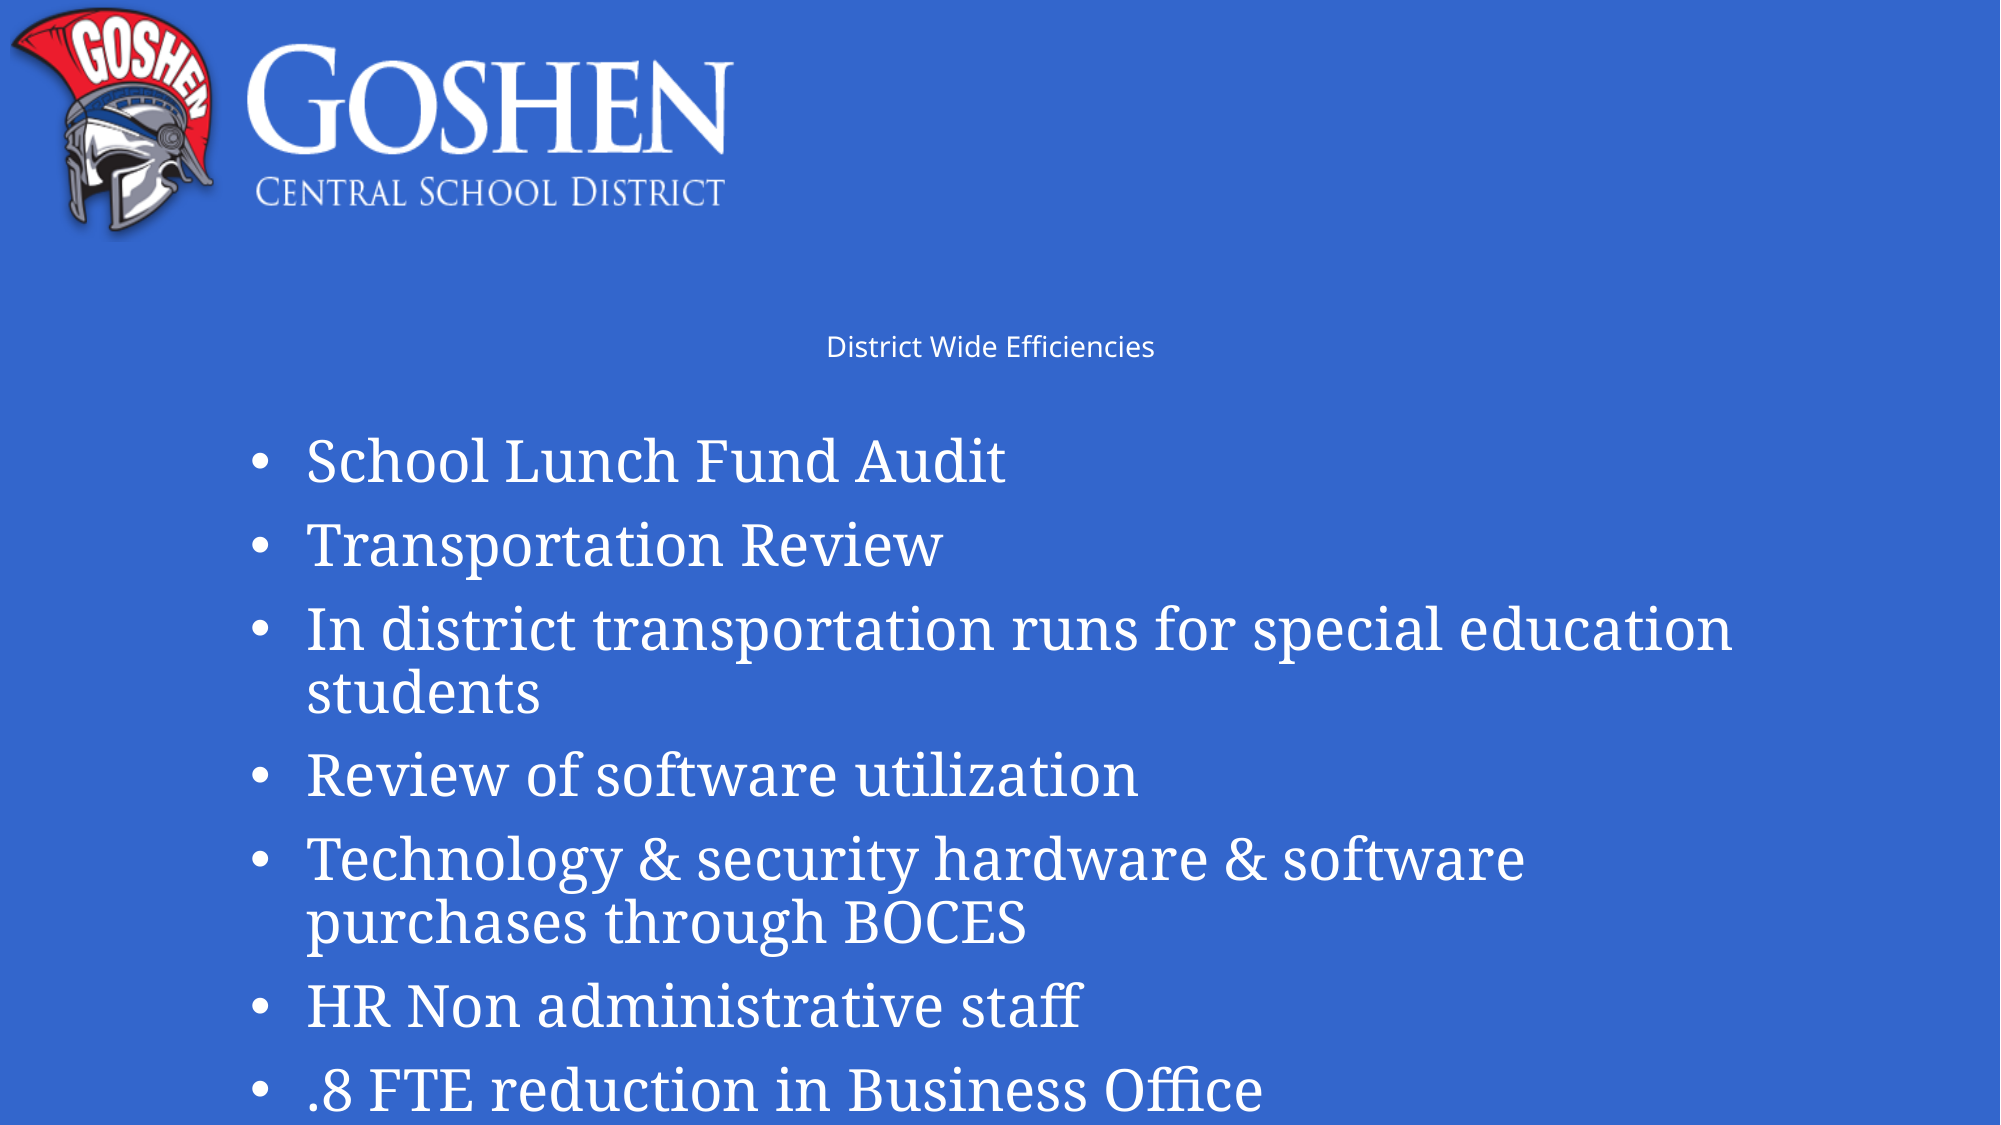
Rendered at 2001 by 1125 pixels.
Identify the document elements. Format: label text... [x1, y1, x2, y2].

picture [10, 0, 755, 242]
title District Wide Efficiencies [20, 229, 1967, 372]
subtitle School Lunch Fund Audit Transportation Review In district transportation runs for special education students Review of software utilization Technology & security hardware & software purchases through BOCES HR Non administrative staff .8 FTE reduction in Business Office [235, 353, 1752, 1056]
